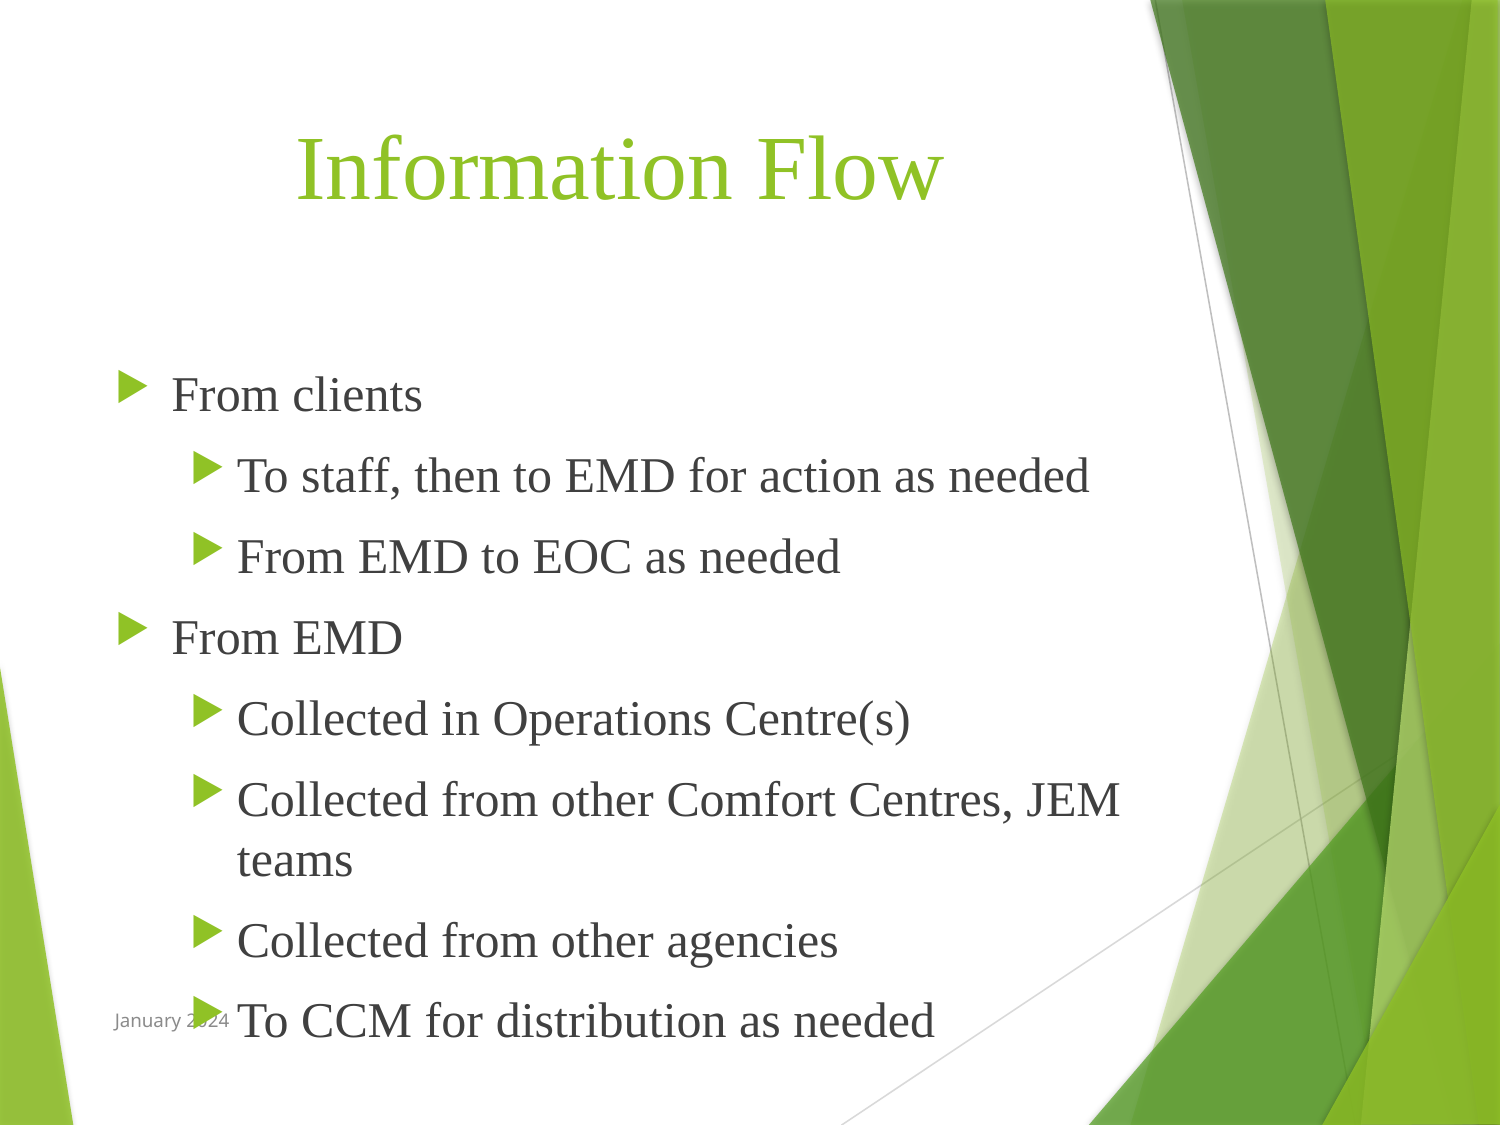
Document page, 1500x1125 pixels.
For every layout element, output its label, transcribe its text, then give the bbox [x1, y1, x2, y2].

title Information Flow [99, 99, 1142, 317]
list From clients To staff, then to EMD for action as needed From EMD to EOC as needed From EMD Collected in Operations Centre(s) Collected from other Comfort Centres, JEM teams Collected from other agencies To CCM for distribution as needed [99, 354, 1142, 992]
footer January 2024 [99, 991, 859, 1051]
